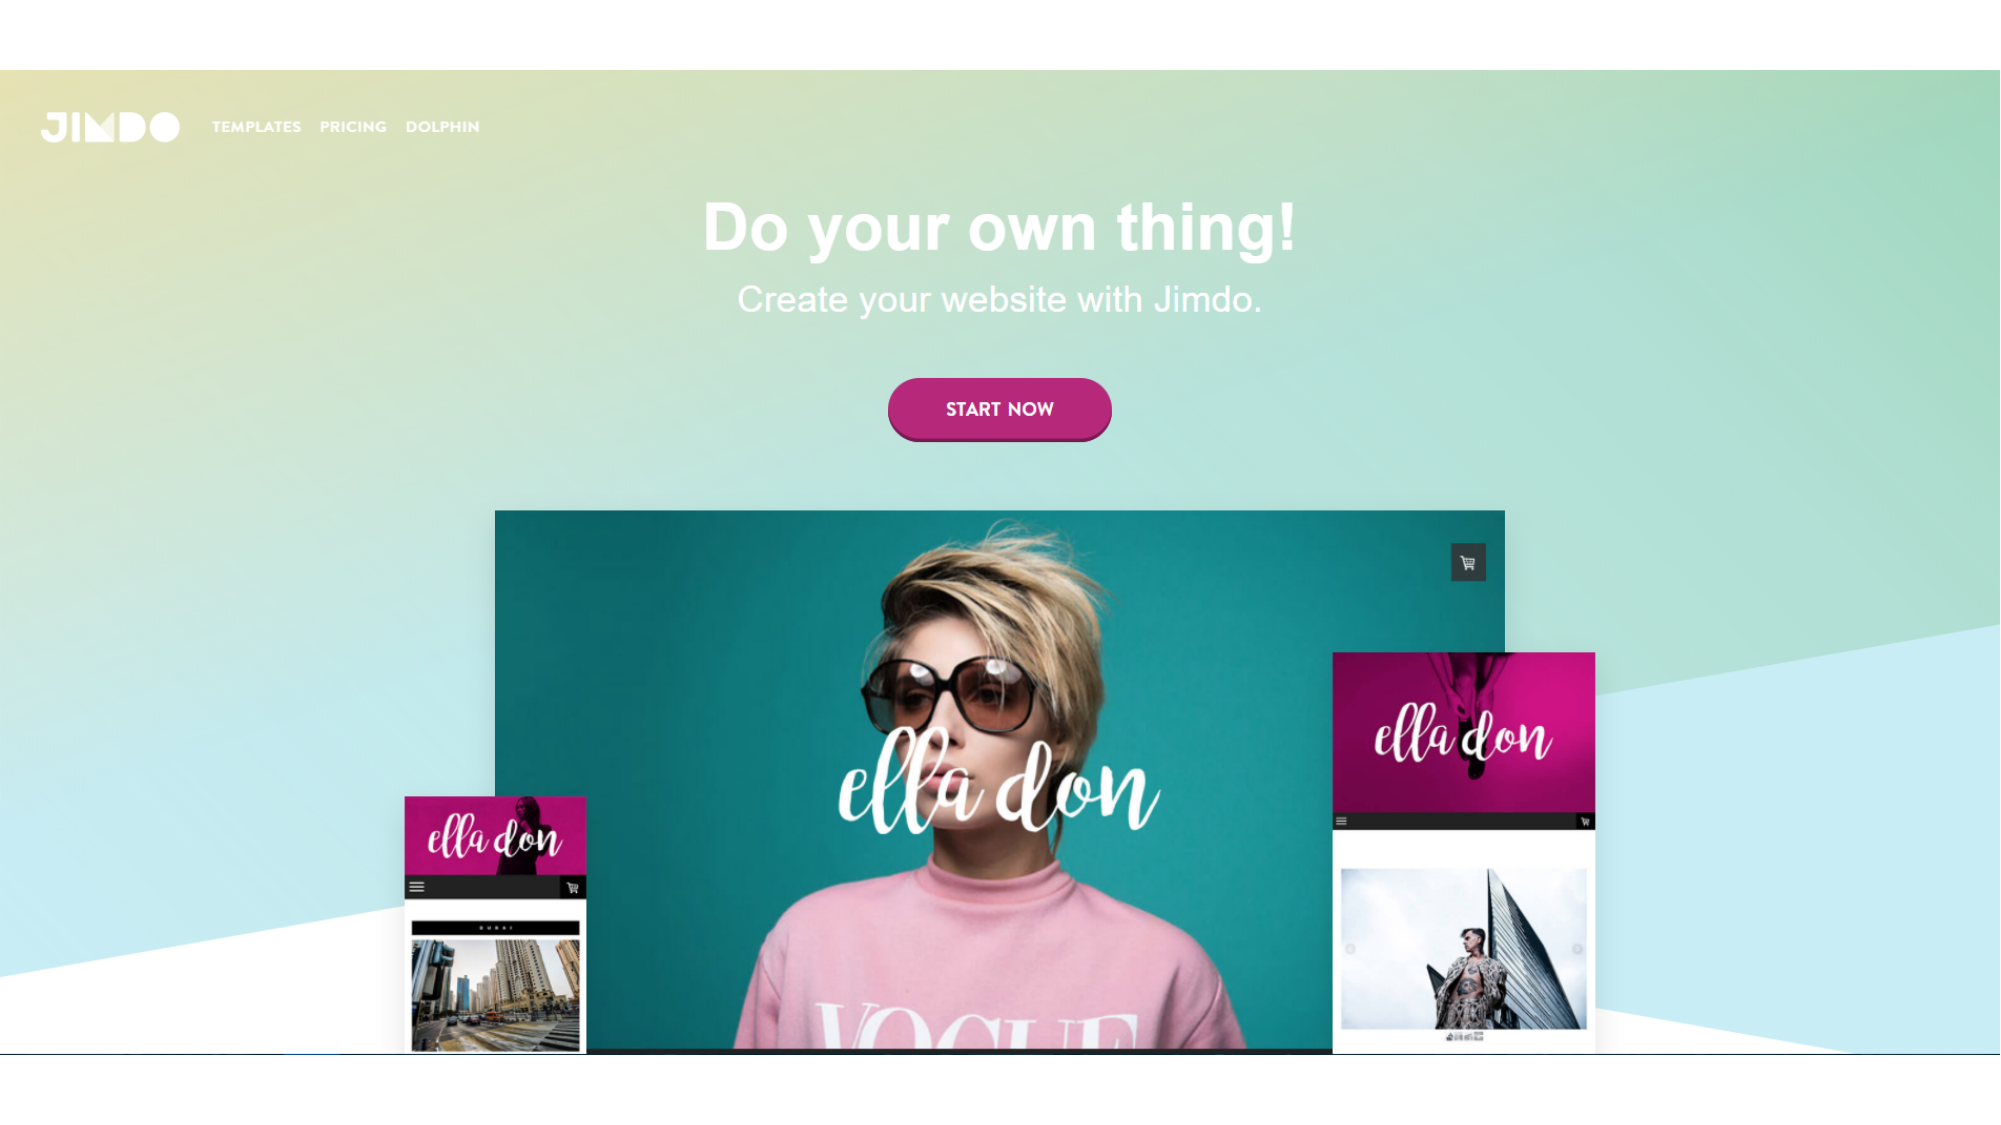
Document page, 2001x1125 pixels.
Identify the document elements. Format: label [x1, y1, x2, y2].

picture [0, 70, 2000, 1055]
